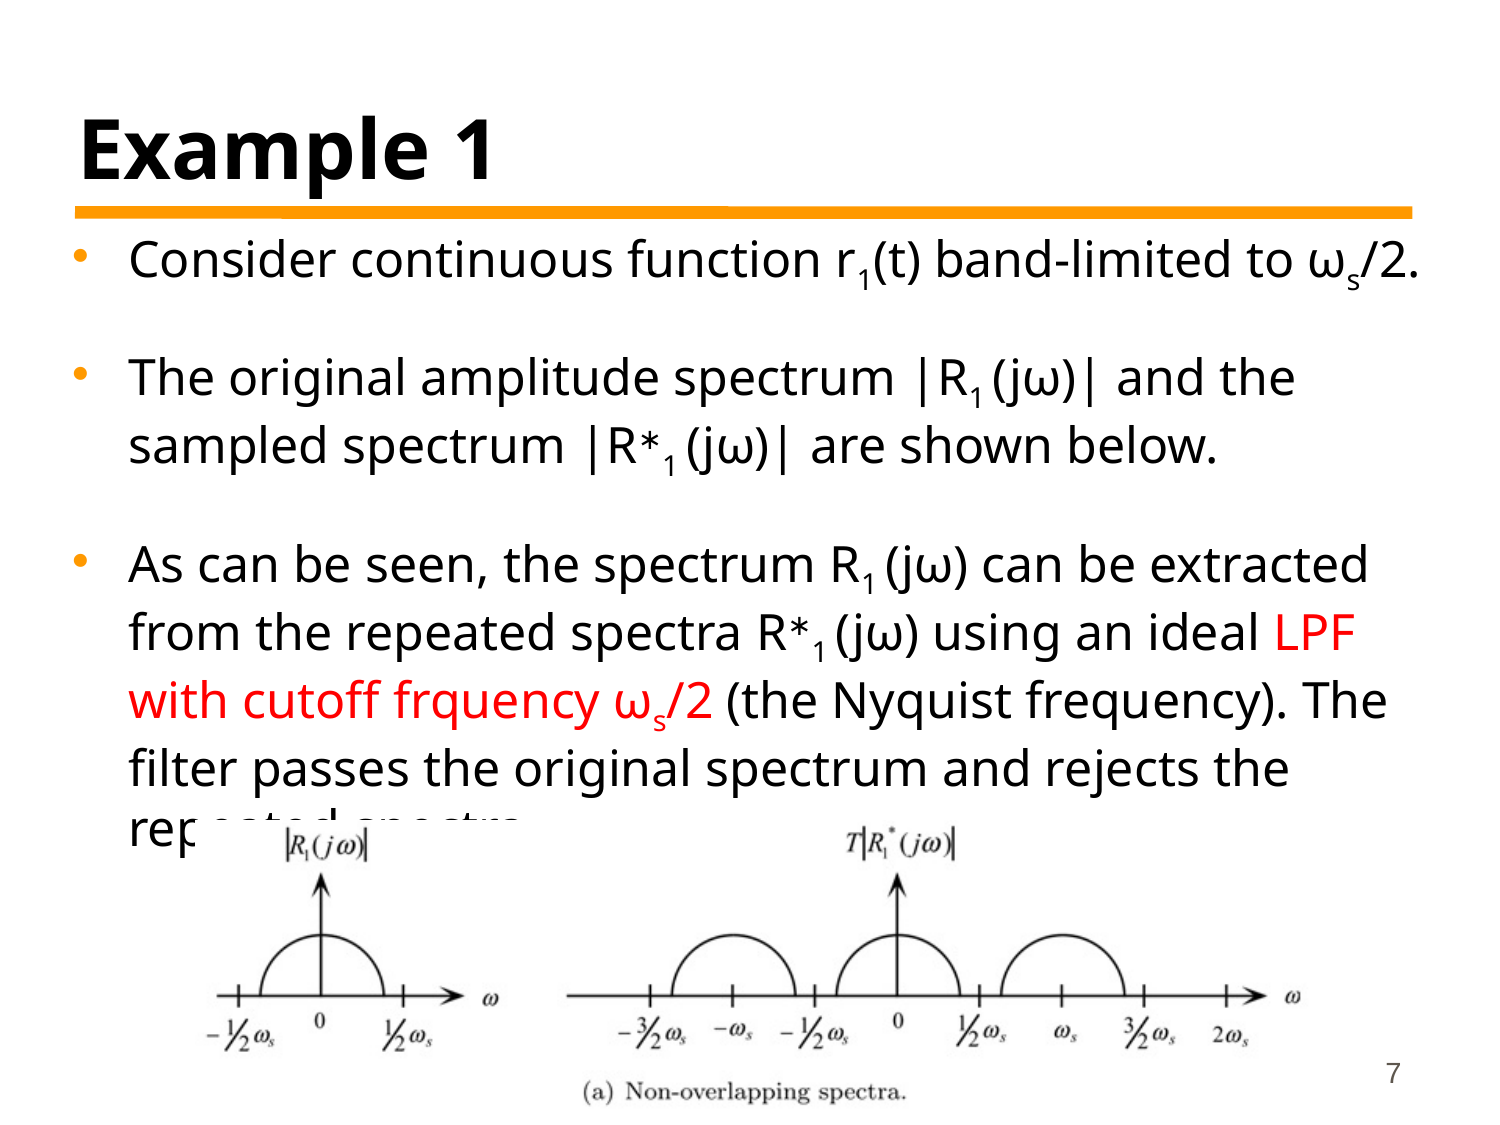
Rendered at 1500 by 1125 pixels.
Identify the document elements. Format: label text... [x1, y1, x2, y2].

slide_number 7 [1316, 1021, 1417, 1098]
list Consider continuous function r1(t) band-limited to ωs/2. The original amplitude spectrum |R1 (jω)| and the sampled spectrum |R∗1 (jω)| are shown below. As can be seen, the spectrum R1 (jω) can be extracted from the repeated spectra R∗1 (jω) using an ideal LPF with cutoff frquency ωs/2 (the Nyquist frequency). The ﬁlter passes the original spectrum and rejects the repeated spectra. [57, 219, 1453, 1050]
title Example 1 [62, 16, 1313, 204]
picture [194, 820, 1313, 1113]
